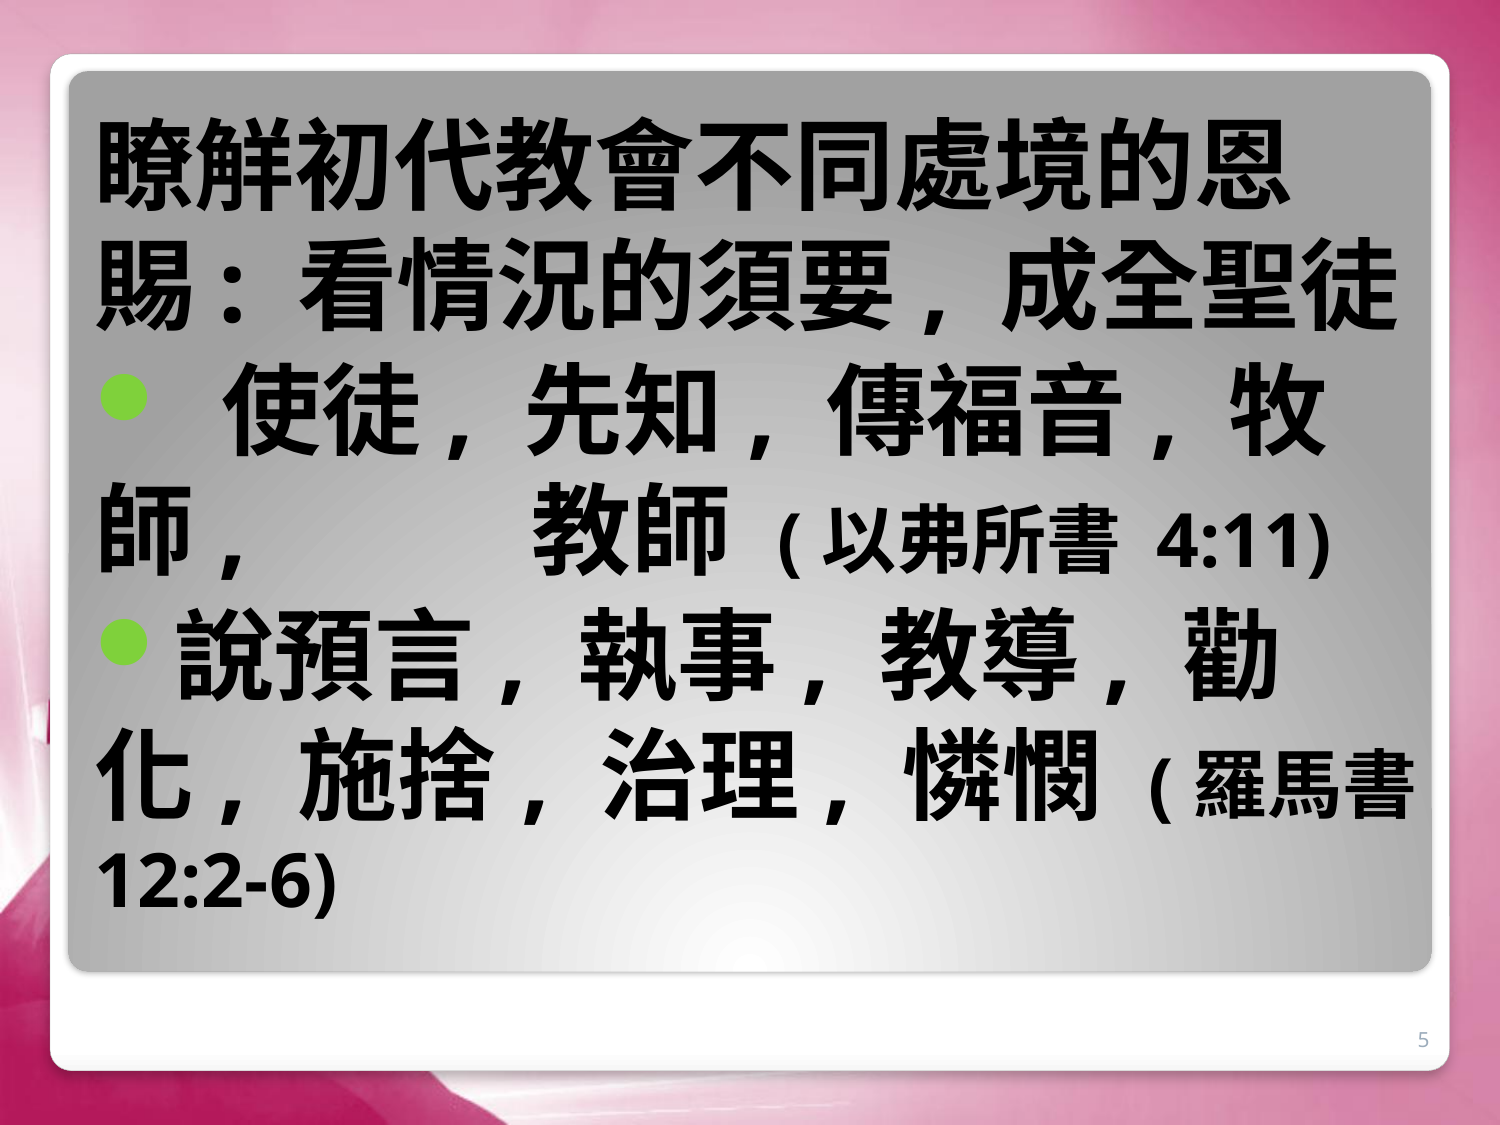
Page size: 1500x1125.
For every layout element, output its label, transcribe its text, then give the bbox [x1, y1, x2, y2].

picture [0, 0, 1500, 1125]
list 瞭觧初代教會不同處境的恩賜: 看情況的須要, 成全聖徒 使徒, 先知, 傳福音, 牧師, 教師 (以弗所書 4:11) 說預言, 執事, 教導, 勸化, 施捨, 治理, 憐憫 (羅馬書12:2-6) [64, 87, 1445, 813]
slide_number 5 [1369, 1002, 1445, 1063]
